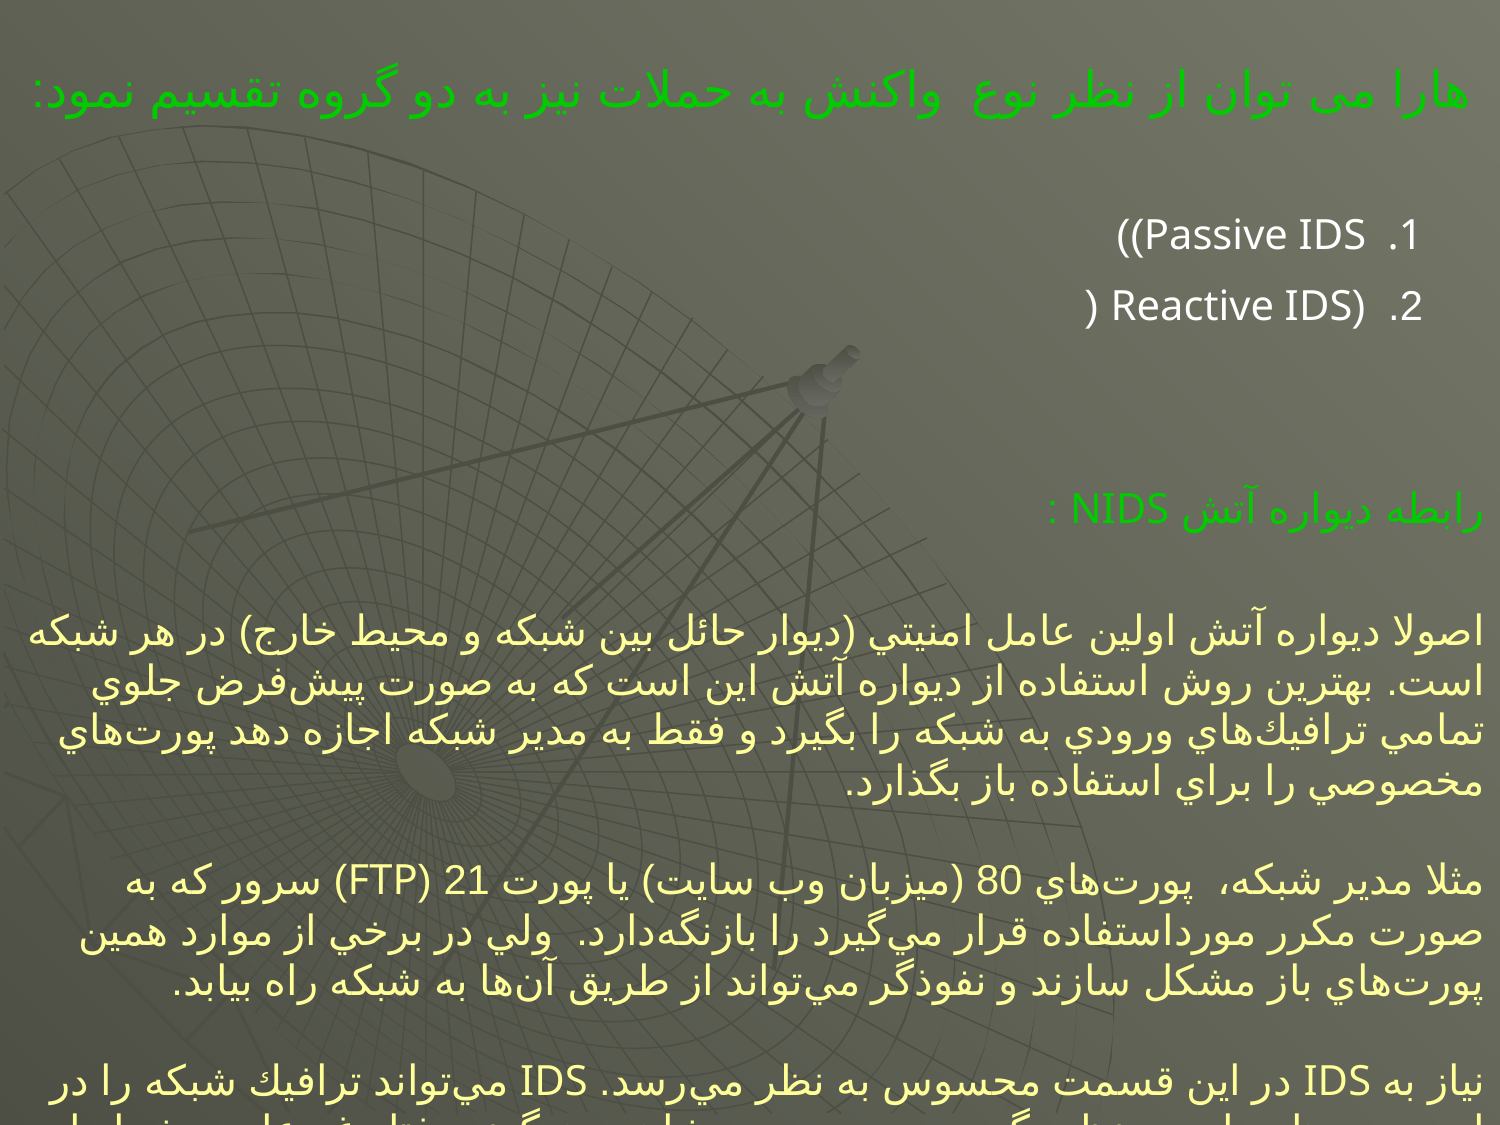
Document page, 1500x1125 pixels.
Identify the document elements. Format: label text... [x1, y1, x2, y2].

text_box Passive IDS)) (Reactive IDS ( [1012, 200, 1438, 336]
text_box IDS هارا می‌ توان از نظر نوع واكنش به حملات نيز به دو گروه تقسيم نمود: [2, 50, 1500, 125]
text_box رابطه دیواره آتش NIDS : اصولا‌‌ ديواره آتش اولين عامل امنيتي (ديوار حائل بين شبكه و محيط خارج) در هر شبكه است. بهترين روش استفاده از ديواره آتش اين است كه به صورت پيش‌فرض جلوي تمامي ترافيك‌هاي ورودي به شبكه را بگيرد و فقط به مدير شبكه اجازه دهد پورت‌هاي مخصوصي را براي استفاده باز بگذارد. مثلا مدير شبكه، پورت‌هاي 80 (ميزبان وب سايت) يا پورت 21‌‌ (‌FTP) سرور كه به صورت مكرر مورد‌استفاده قرار مي‌گيرد را بازنگه‌دارد. ولي در برخي از موارد همين پورت‌هاي باز مشكل سازند و نفوذگر مي‌تواند از طريق آن‌ها به شبكه راه بيابد. نياز به ‌‌IDS در اين قسمت محسوس به نظر مي‌رسد. ‌‌‌IDS مي‌تواند ترافيك شبكه را در اين پورت‌هاي باز زير نظر بگيرد و در صورت مشاهده هرگونه رفتار غيرعادي، شما را مطلع كند. [0, 474, 1500, 1125]
